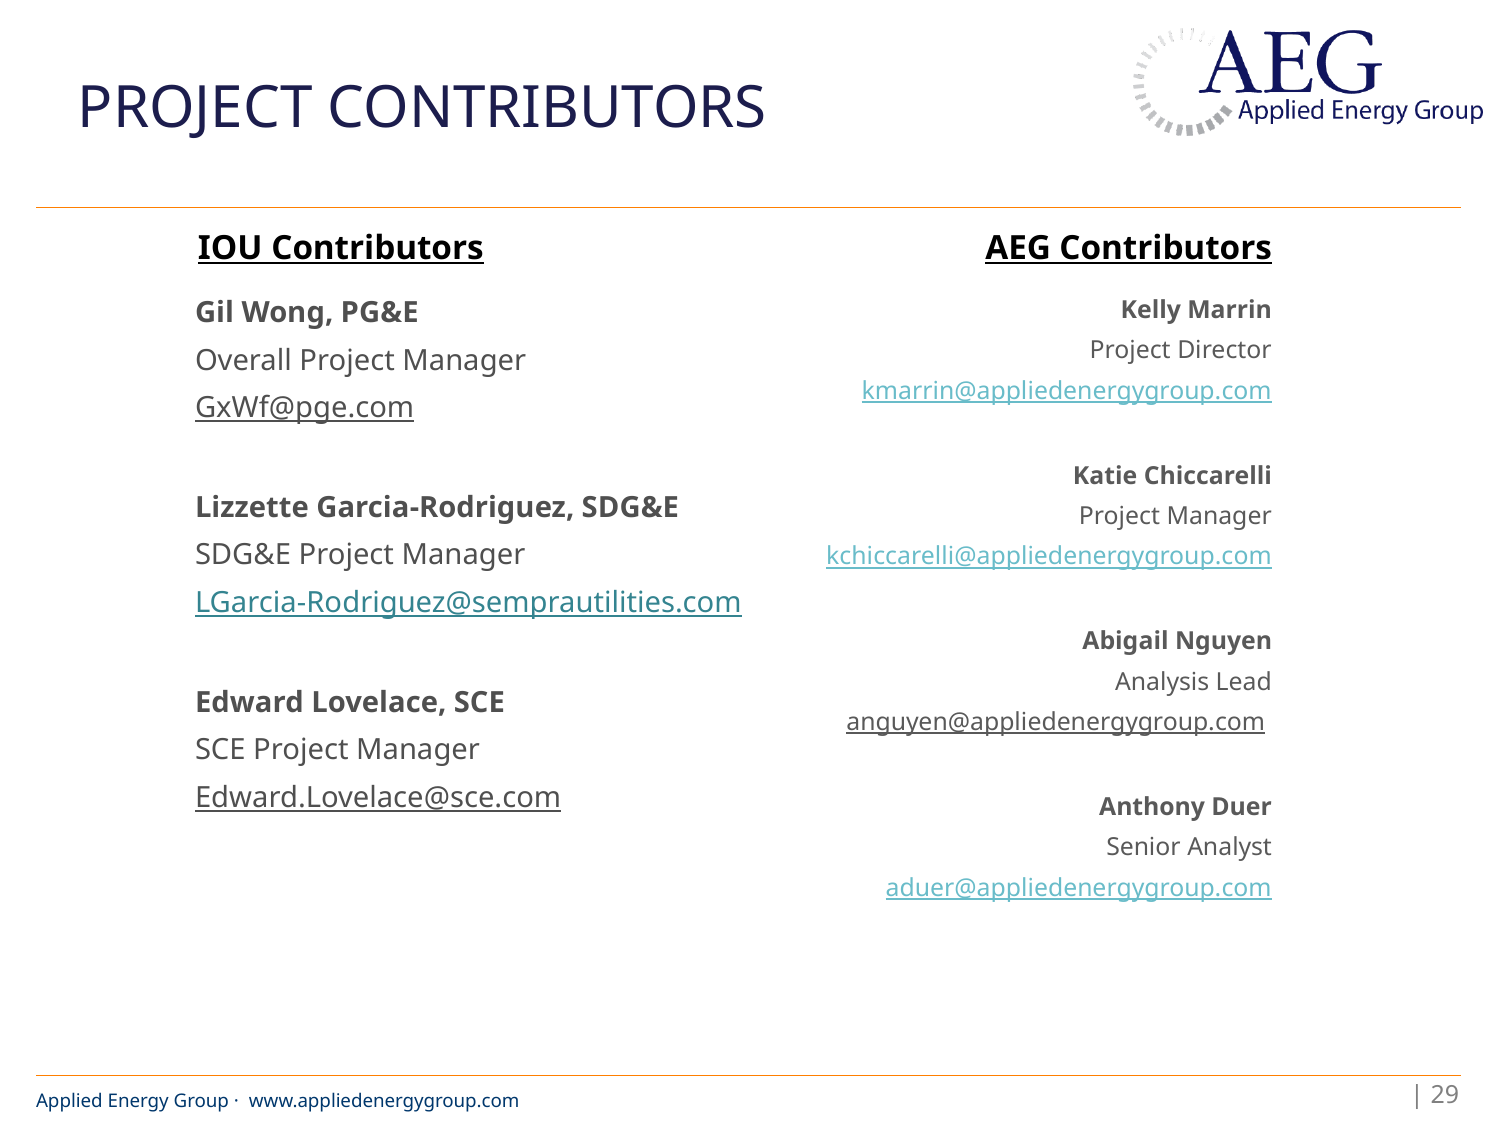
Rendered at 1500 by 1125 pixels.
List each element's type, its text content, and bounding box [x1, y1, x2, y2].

text_box IOU Contributors [183, 218, 693, 274]
text_box AEG Contributors [777, 218, 1287, 274]
list Kelly Marrin Project Director kmarrin@appliedenergygroup.com Katie Chiccarelli Project Manager kchiccarelli@appliedenergygroup.com Abigail Nguyen Analysis Lead anguyen@appliedenergygroup.com Anthony Duer Senior Analyst aduer@appliedenergygroup.com [588, 286, 1287, 1042]
text_box Gil Wong, PG&E Overall Project Manager GxWf@pge.com Lizzette Garcia-Rodriguez, SDG&E SDG&E Project Manager LGarcia-Rodriguez@semprautilities.com Edward Lovelace, SCE SCE Project Manager Edward.Lovelace@sce.com [195, 286, 756, 874]
title Project Contributors [77, 68, 1105, 138]
picture [1133, 28, 1484, 136]
